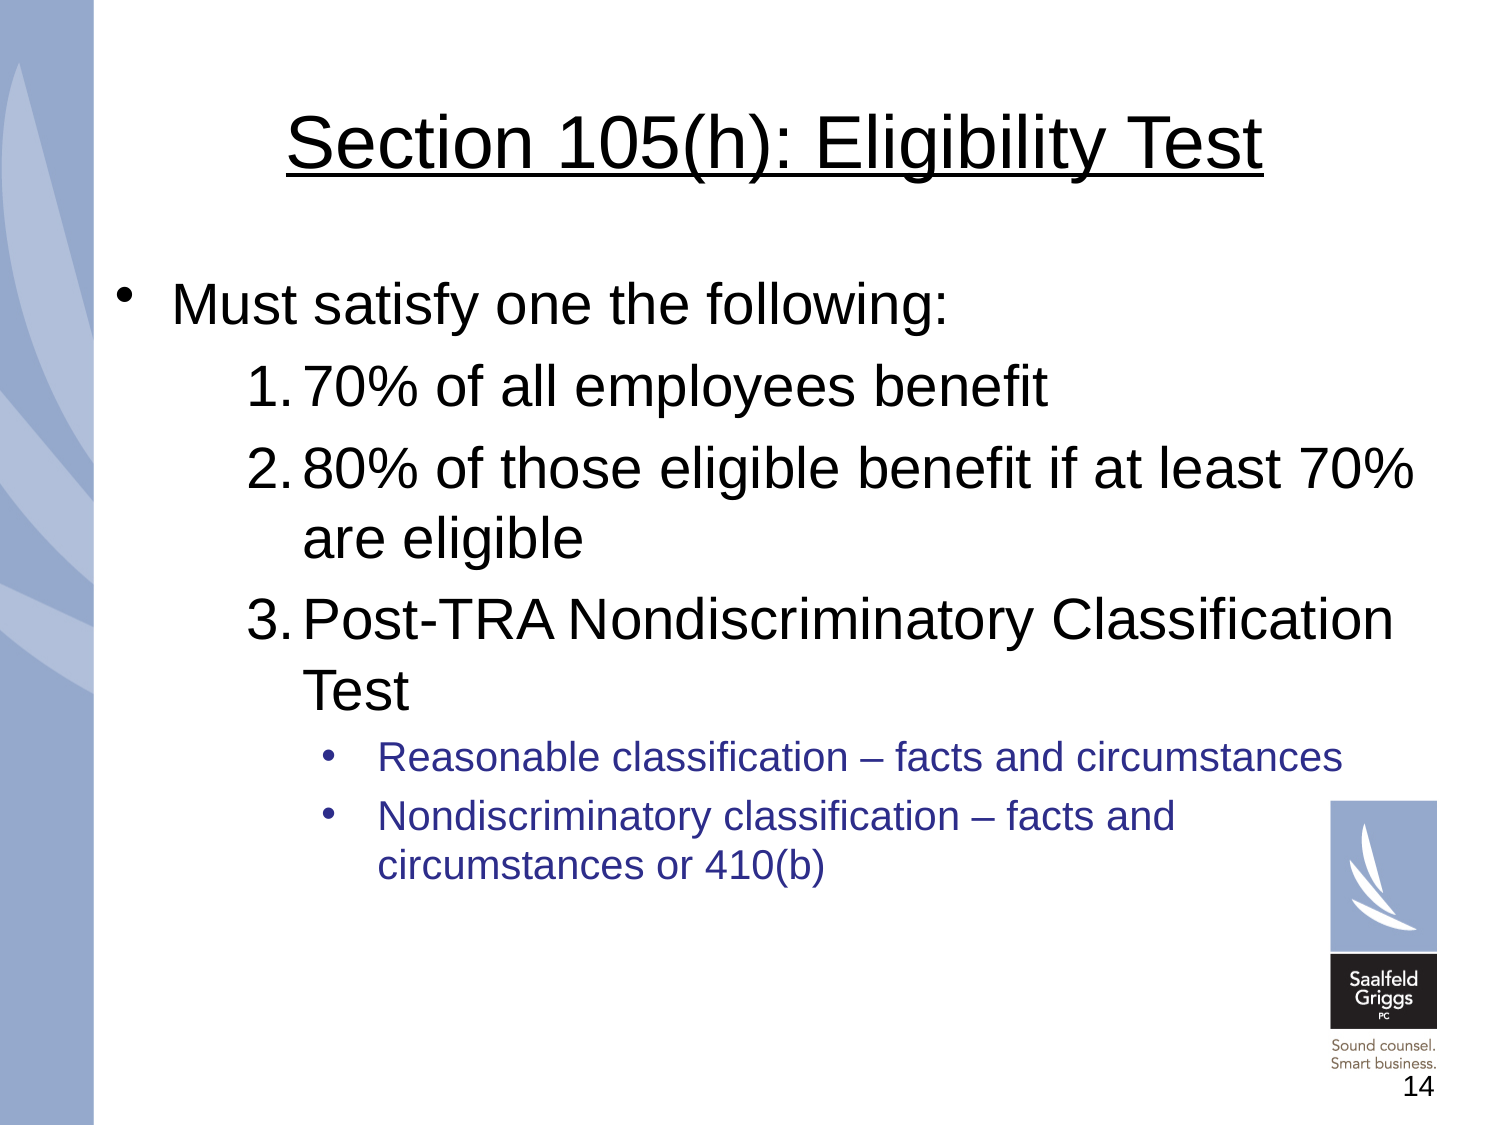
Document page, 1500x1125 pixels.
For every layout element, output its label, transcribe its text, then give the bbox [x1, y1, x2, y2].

list Must satisfy one the following: 70% of all employees benefit 80% of those eligible benefit if at least 70% are eligible Post-TRA Nondiscriminatory Classification Test Reasonable classification – facts and circumstances Nondiscriminatory classification – facts and circumstances or 410(b) [99, 187, 1451, 1088]
slide_number 14 [1099, 1059, 1451, 1113]
title Section 105(h): Eligibility Test [99, 44, 1451, 187]
picture [0, 0, 1500, 1125]
